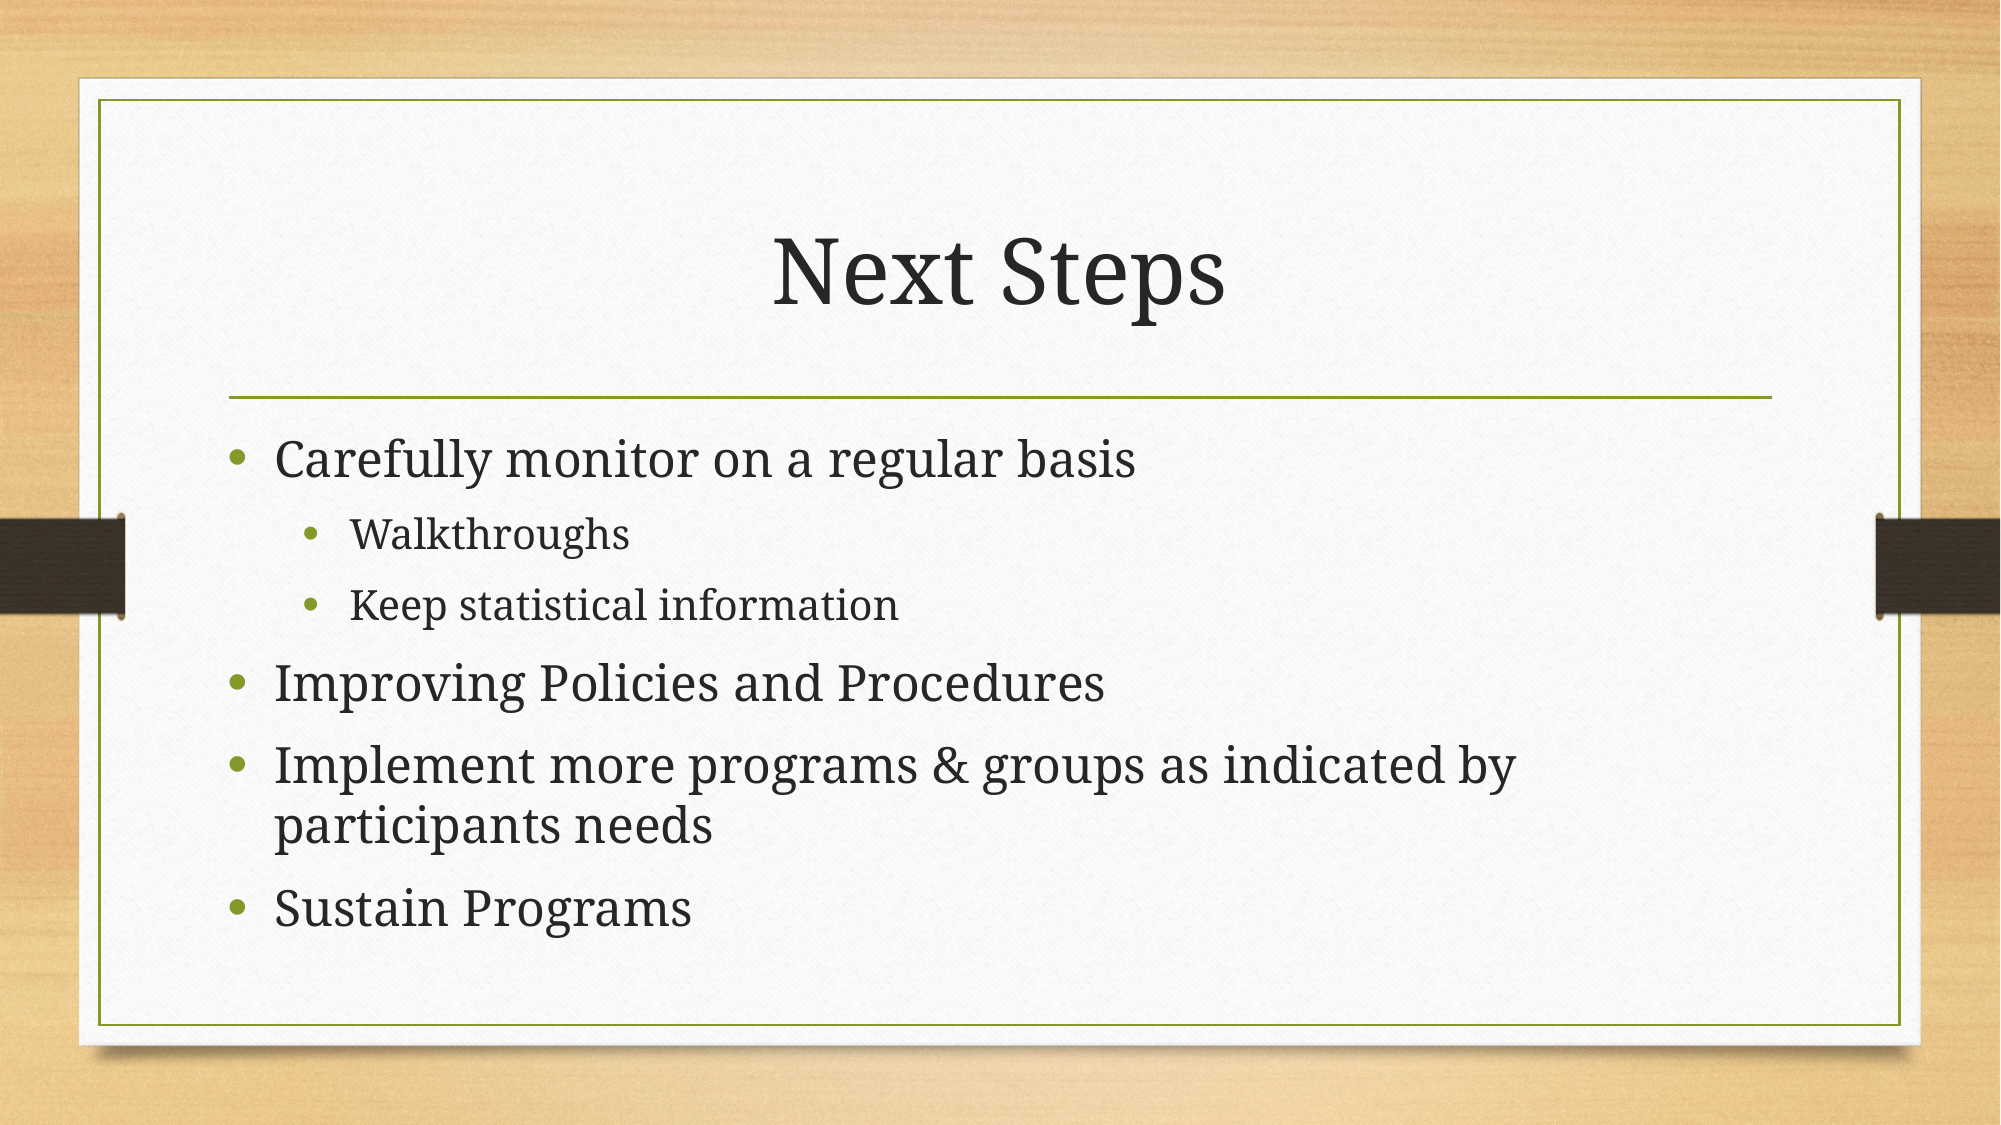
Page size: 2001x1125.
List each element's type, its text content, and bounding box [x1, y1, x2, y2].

list Carefully monitor on a regular basis Walkthroughs Keep statistical information Improving Policies and Procedures Implement more programs & groups as indicated by participants needs Sustain Programs [212, 419, 1788, 964]
title Next Steps [212, 161, 1788, 375]
picture [0, 0, 2001, 1125]
